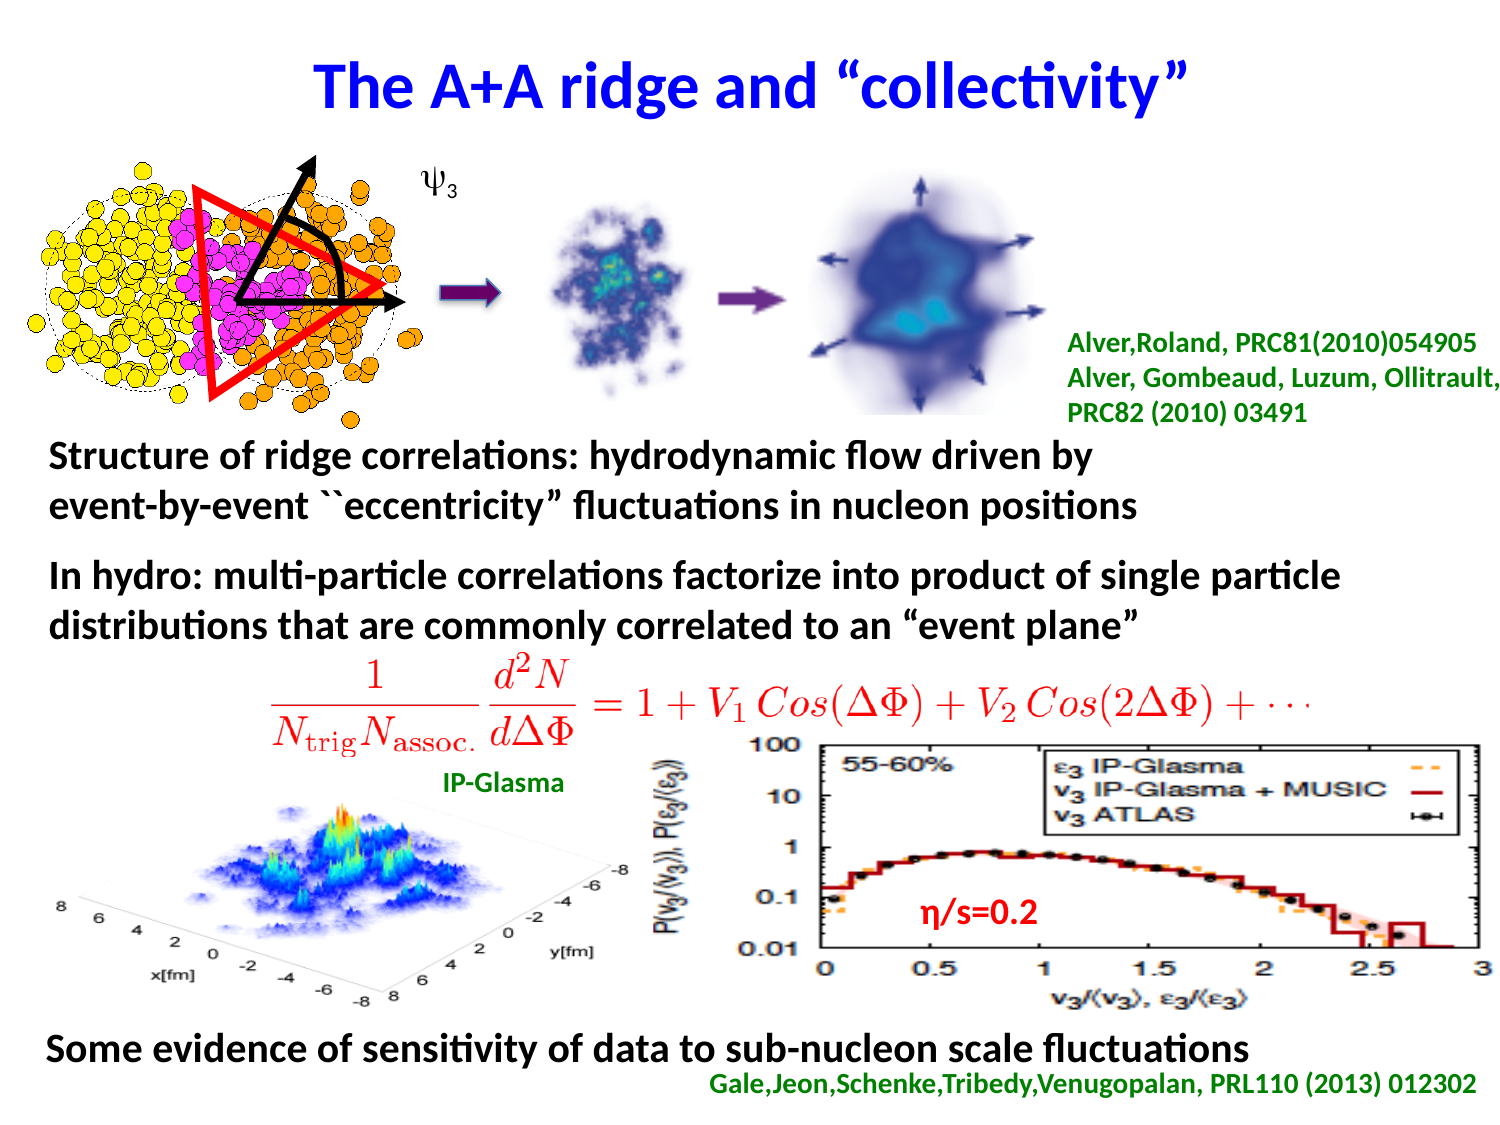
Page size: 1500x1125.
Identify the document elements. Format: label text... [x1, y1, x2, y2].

text_box Alver,Roland, PRC81(2010)054905 Alver, Gombeaud, Luzum, Ollitrault, PRC82 (2010) 03491 [1054, 315, 1500, 420]
text_box Some evidence of sensitivity of data to sub-nucleon scale fluctuations [30, 1024, 1266, 1078]
text_box Structure of ridge correlations: hydrodynamic flow driven by event-by-event ``eccentricity” fluctuations in nucleon positions In hydro: multi-particle correlations factorize into product of single particle distributions that are commonly correlated to an “event plane” [33, 420, 1500, 655]
title The A+A ridge and “collectivity” [0, 0, 1500, 176]
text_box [0, 133, 473, 450]
text_box Gale,Jeon,Schenke,Tribedy,Venugopalan, PRL110 (2013) 012302 [694, 1057, 1493, 1108]
picture [18, 652, 1500, 1029]
text_box IP-Glasma [427, 765, 580, 773]
picture [468, 159, 1053, 415]
